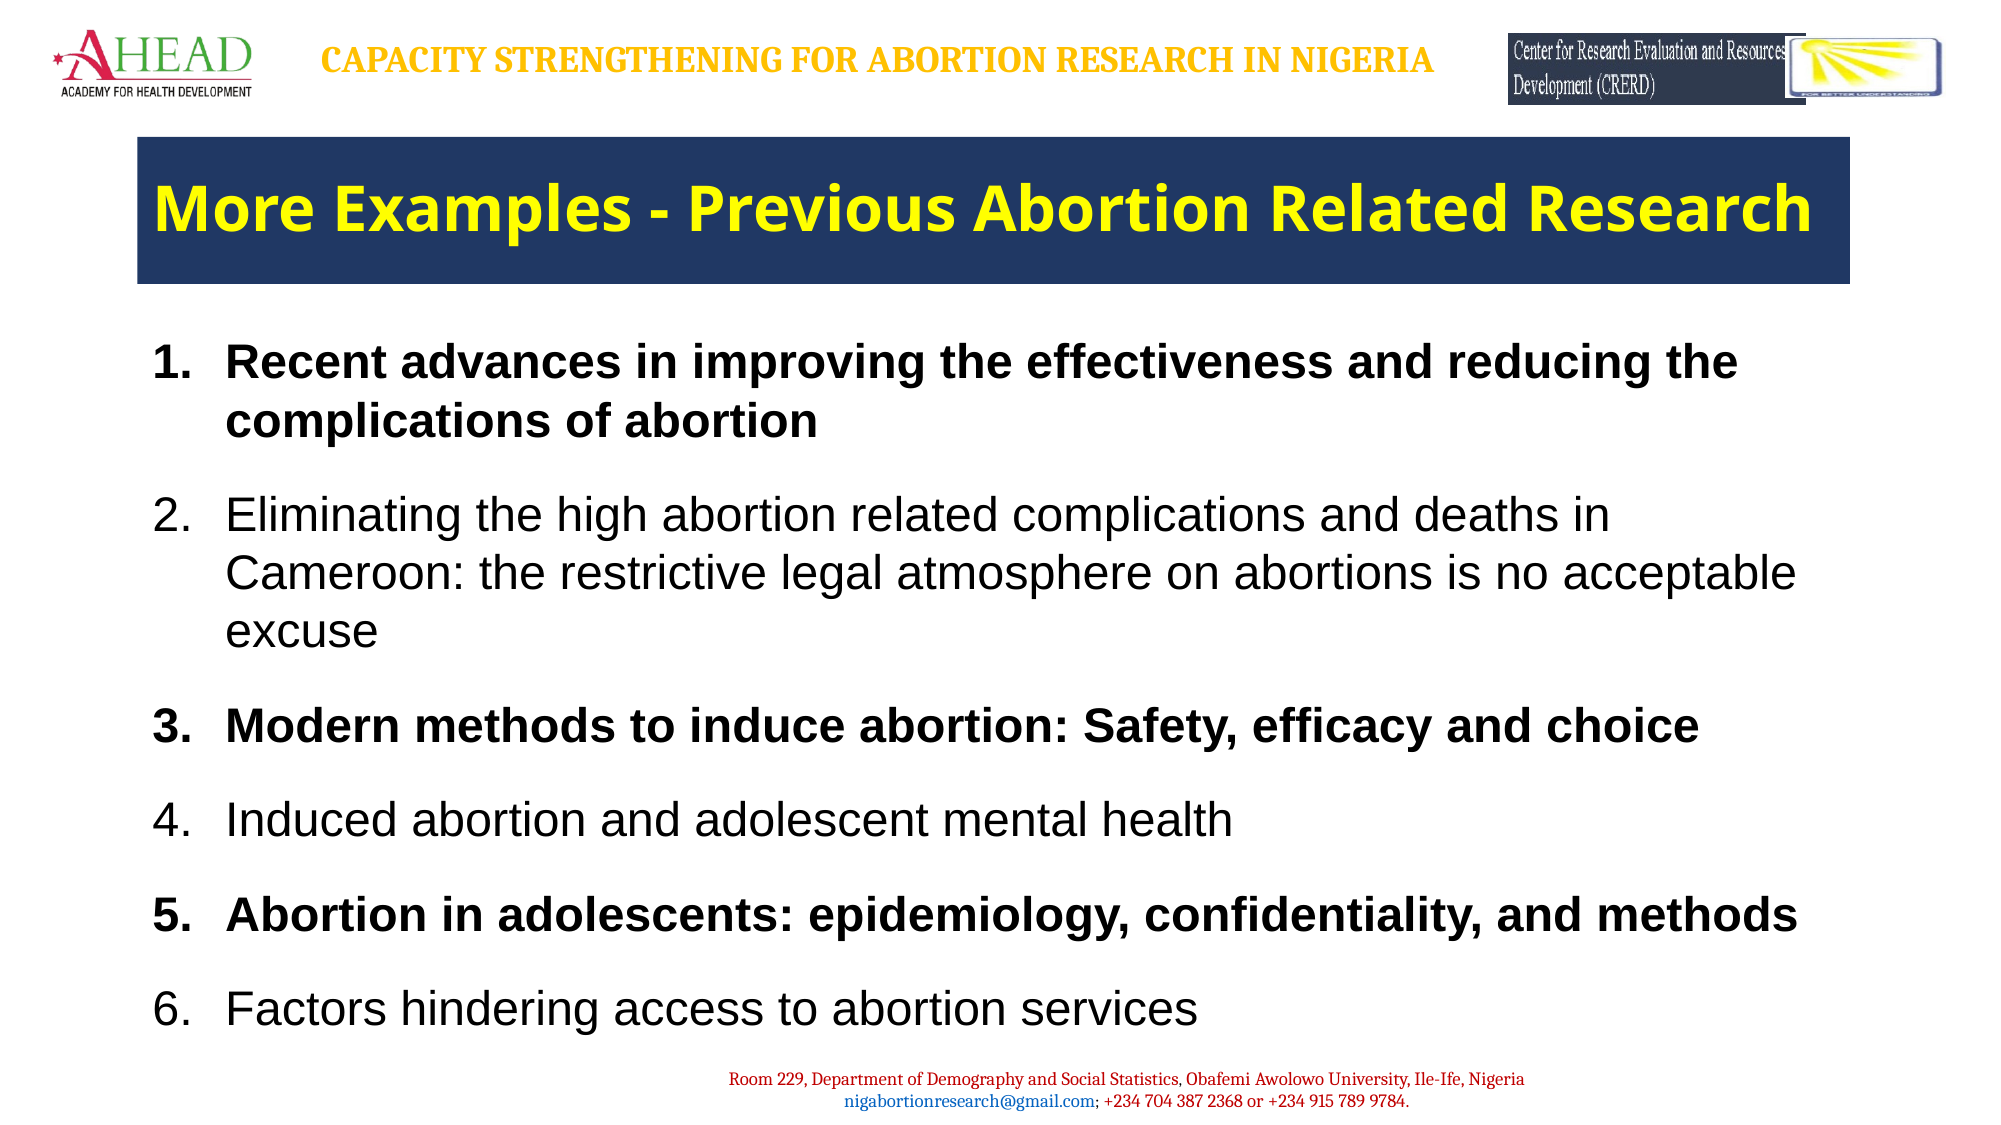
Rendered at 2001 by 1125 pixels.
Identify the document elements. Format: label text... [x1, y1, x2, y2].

picture [1508, 33, 1946, 105]
list Recent advances in improving the effectiveness and reducing the complications of abortion Eliminating the high abortion related complications and deaths in Cameroon: the restrictive legal atmosphere on abortions is no acceptable excuse Modern methods to induce abortion: Safety, efficacy and choice Induced abortion and adolescent mental health Abortion in adolescents: epidemiology, confidentiality, and methods Factors hindering access to abortion services [137, 322, 1863, 1089]
title More Examples - Previous Abortion Related Research [137, 136, 1850, 284]
picture [52, 29, 252, 97]
